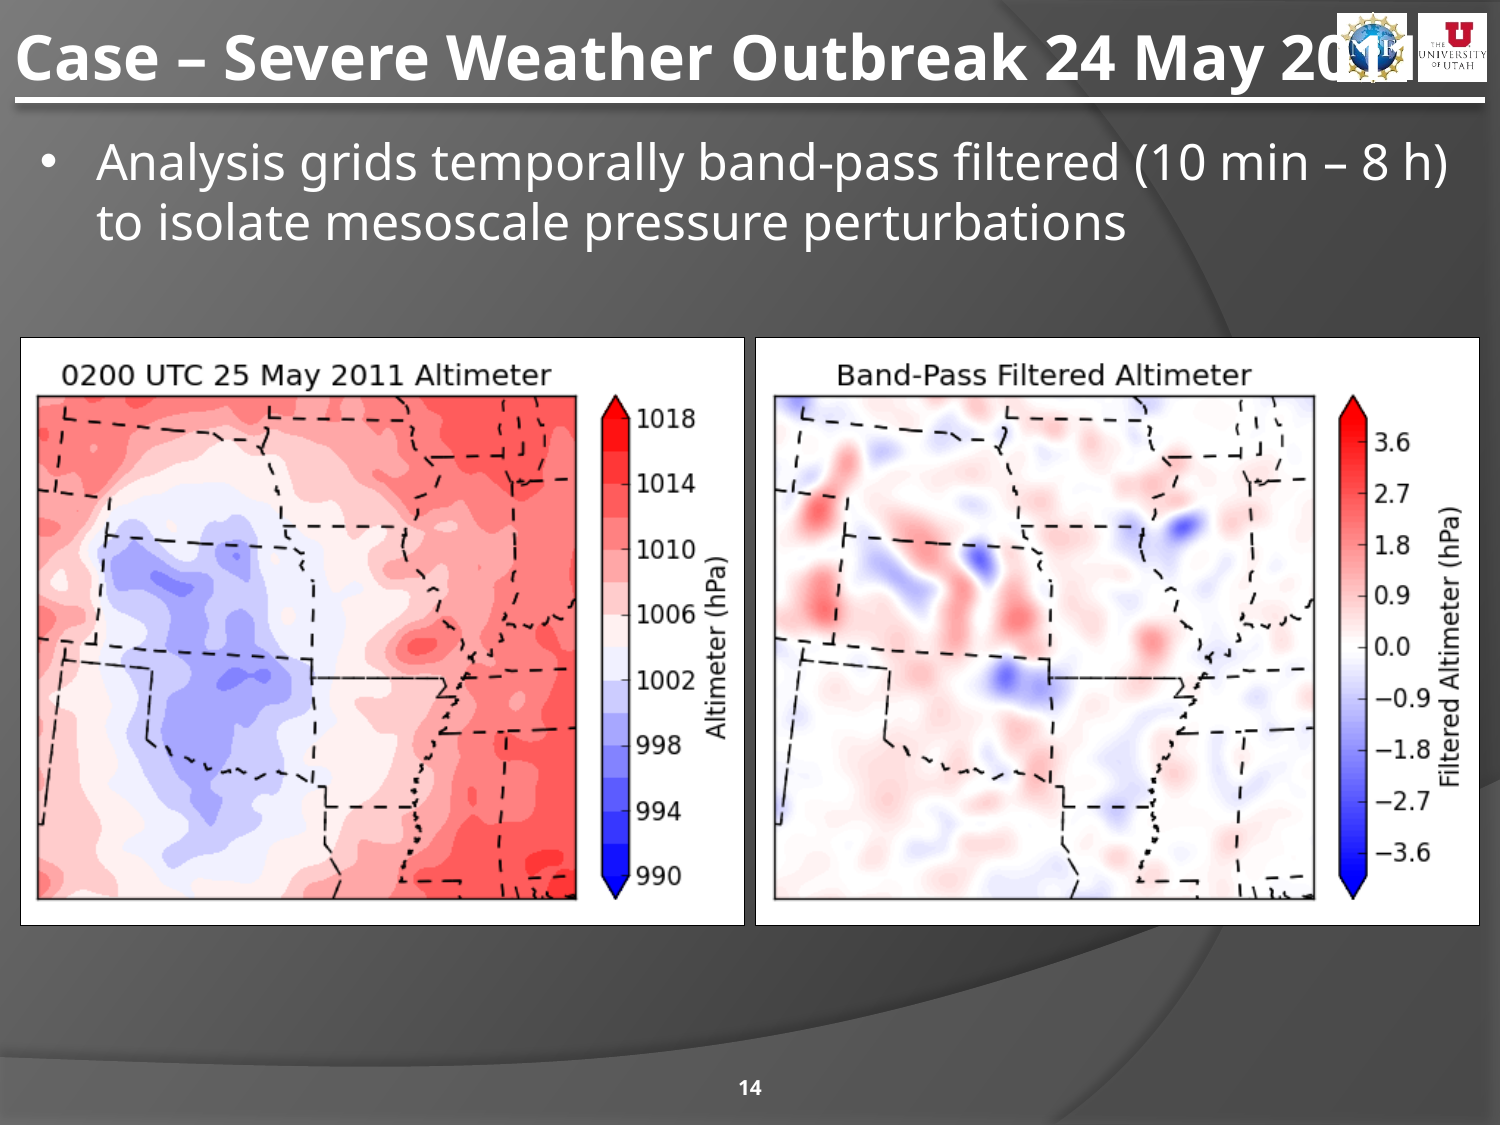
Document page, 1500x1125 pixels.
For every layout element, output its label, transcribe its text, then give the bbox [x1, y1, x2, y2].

picture [20, 337, 745, 926]
picture [755, 337, 1480, 926]
text_box Analysis grids temporally band-pass filtered (10 min – 8 h) to isolate mesoscale pressure perturbations [24, 122, 1475, 258]
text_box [14, 12, 1488, 101]
slide_number 14 [699, 1074, 800, 1103]
text_box Case – Severe Weather Outbreak 24 May 2011 [0, 0, 1500, 101]
